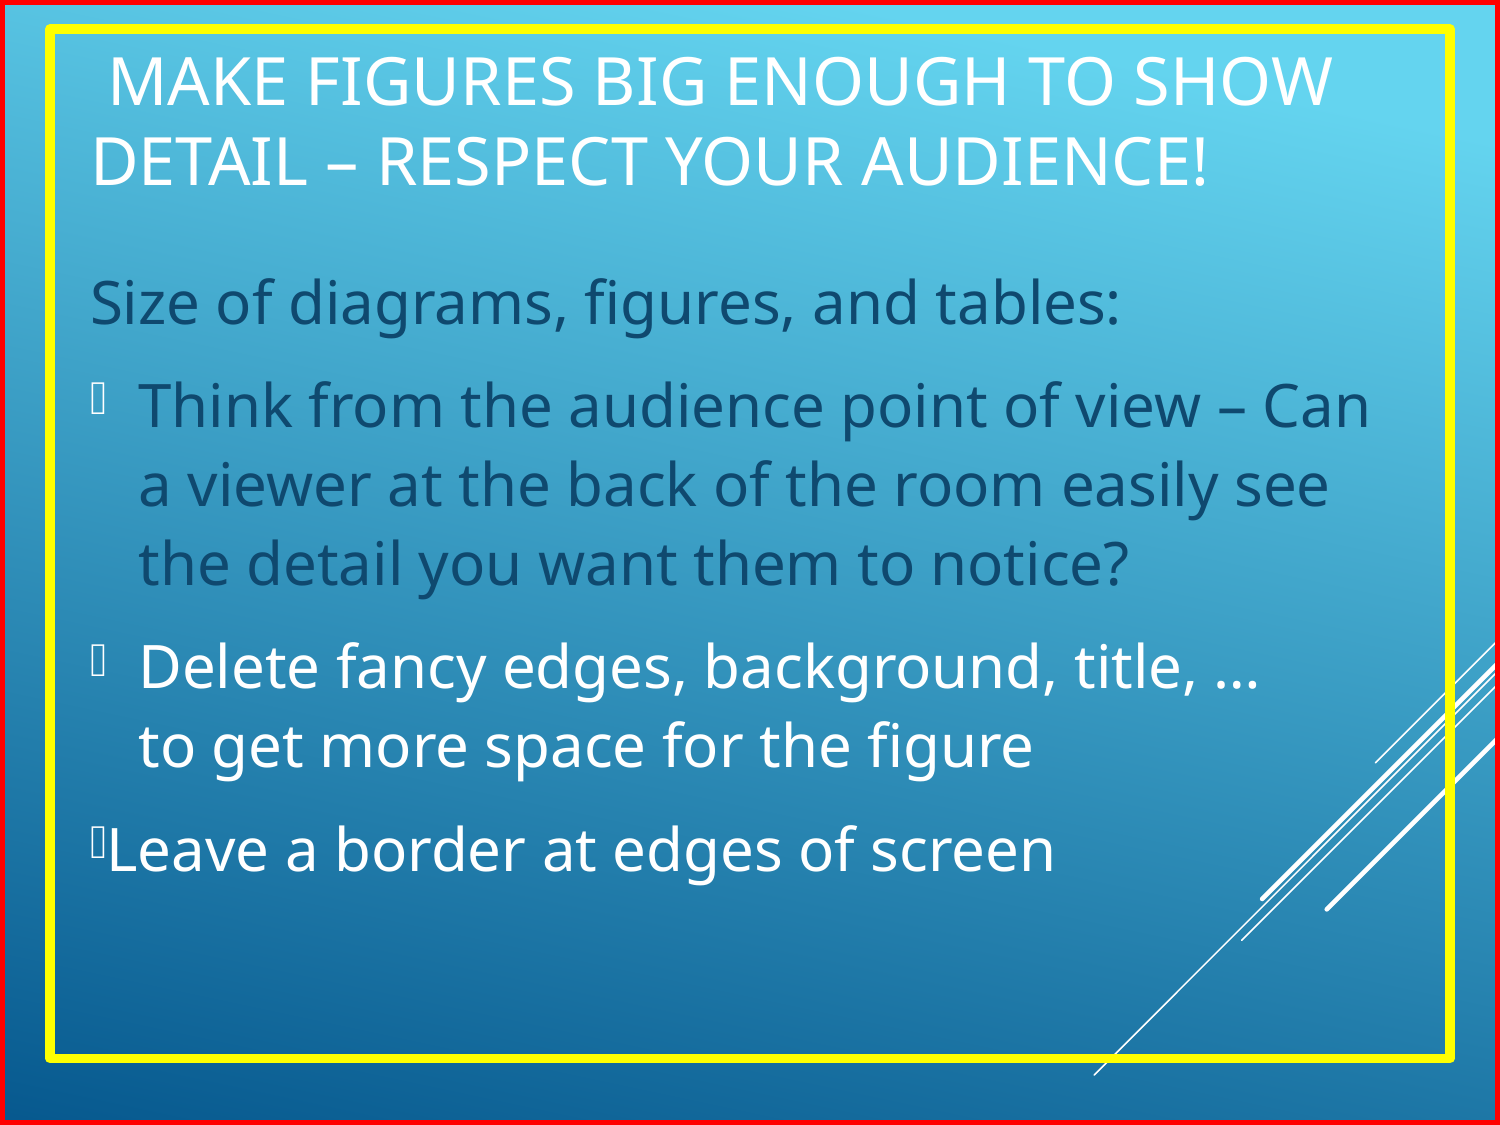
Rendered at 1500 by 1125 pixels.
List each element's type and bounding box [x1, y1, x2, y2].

text_box [0, 0, 1500, 1125]
